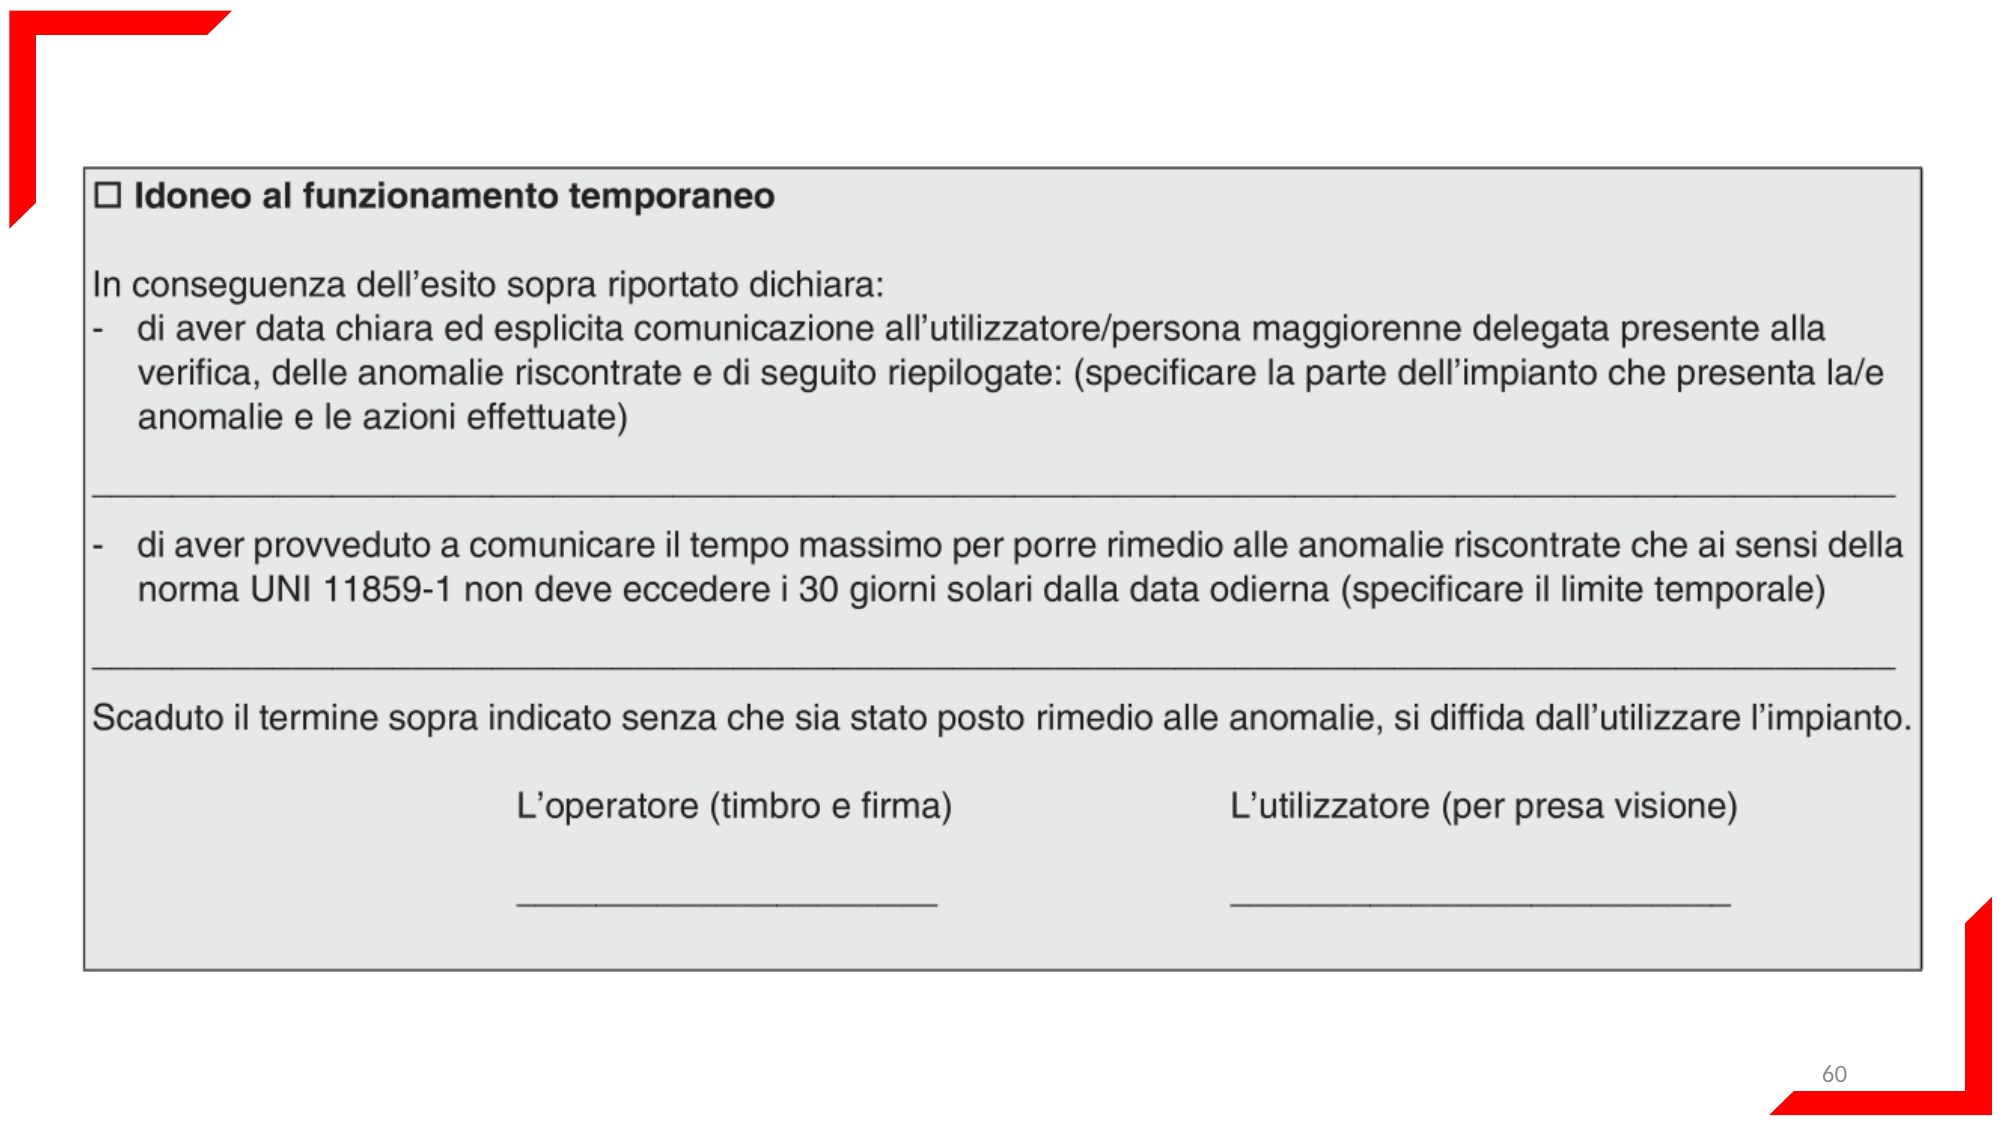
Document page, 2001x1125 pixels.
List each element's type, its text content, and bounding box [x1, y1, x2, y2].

text_box [8, 9, 235, 232]
text_box [1766, 894, 1993, 1117]
picture [58, 141, 1945, 988]
slide_number 60 [1412, 1042, 1863, 1103]
